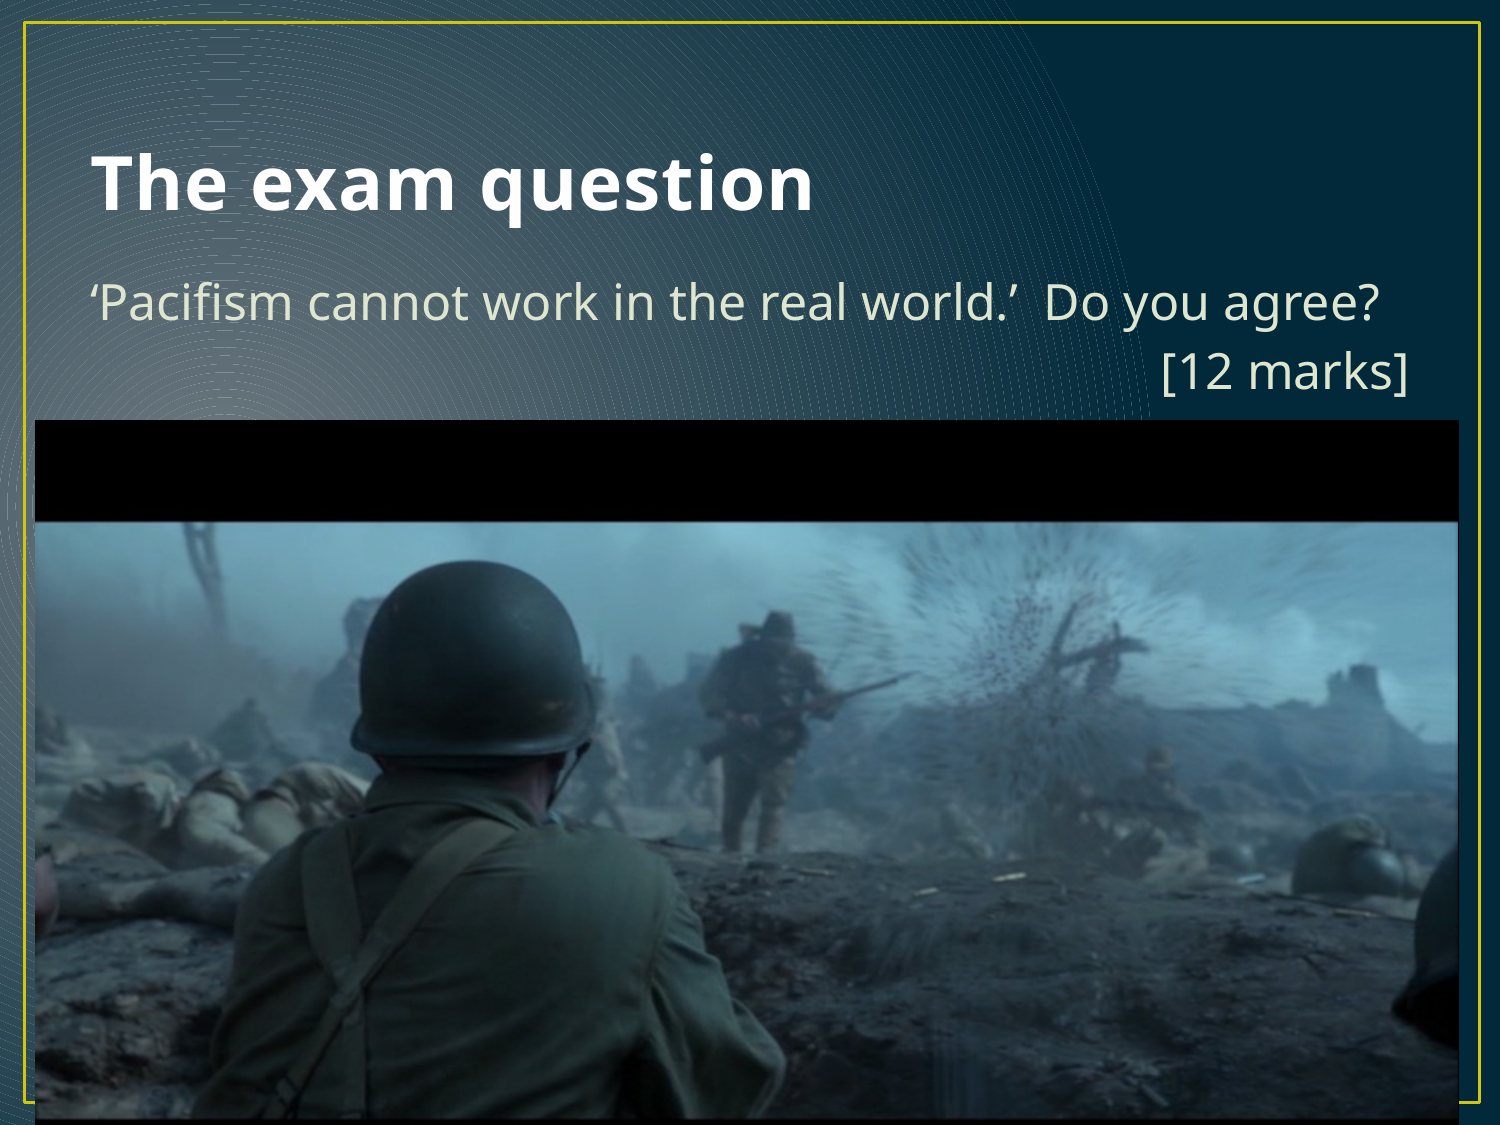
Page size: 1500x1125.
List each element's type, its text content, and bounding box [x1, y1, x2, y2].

picture [35, 420, 1459, 1125]
title The exam question [75, 45, 1425, 233]
list ‘Pacifism cannot work in the real world.’ Do you agree? [12 marks] [75, 262, 1425, 417]
